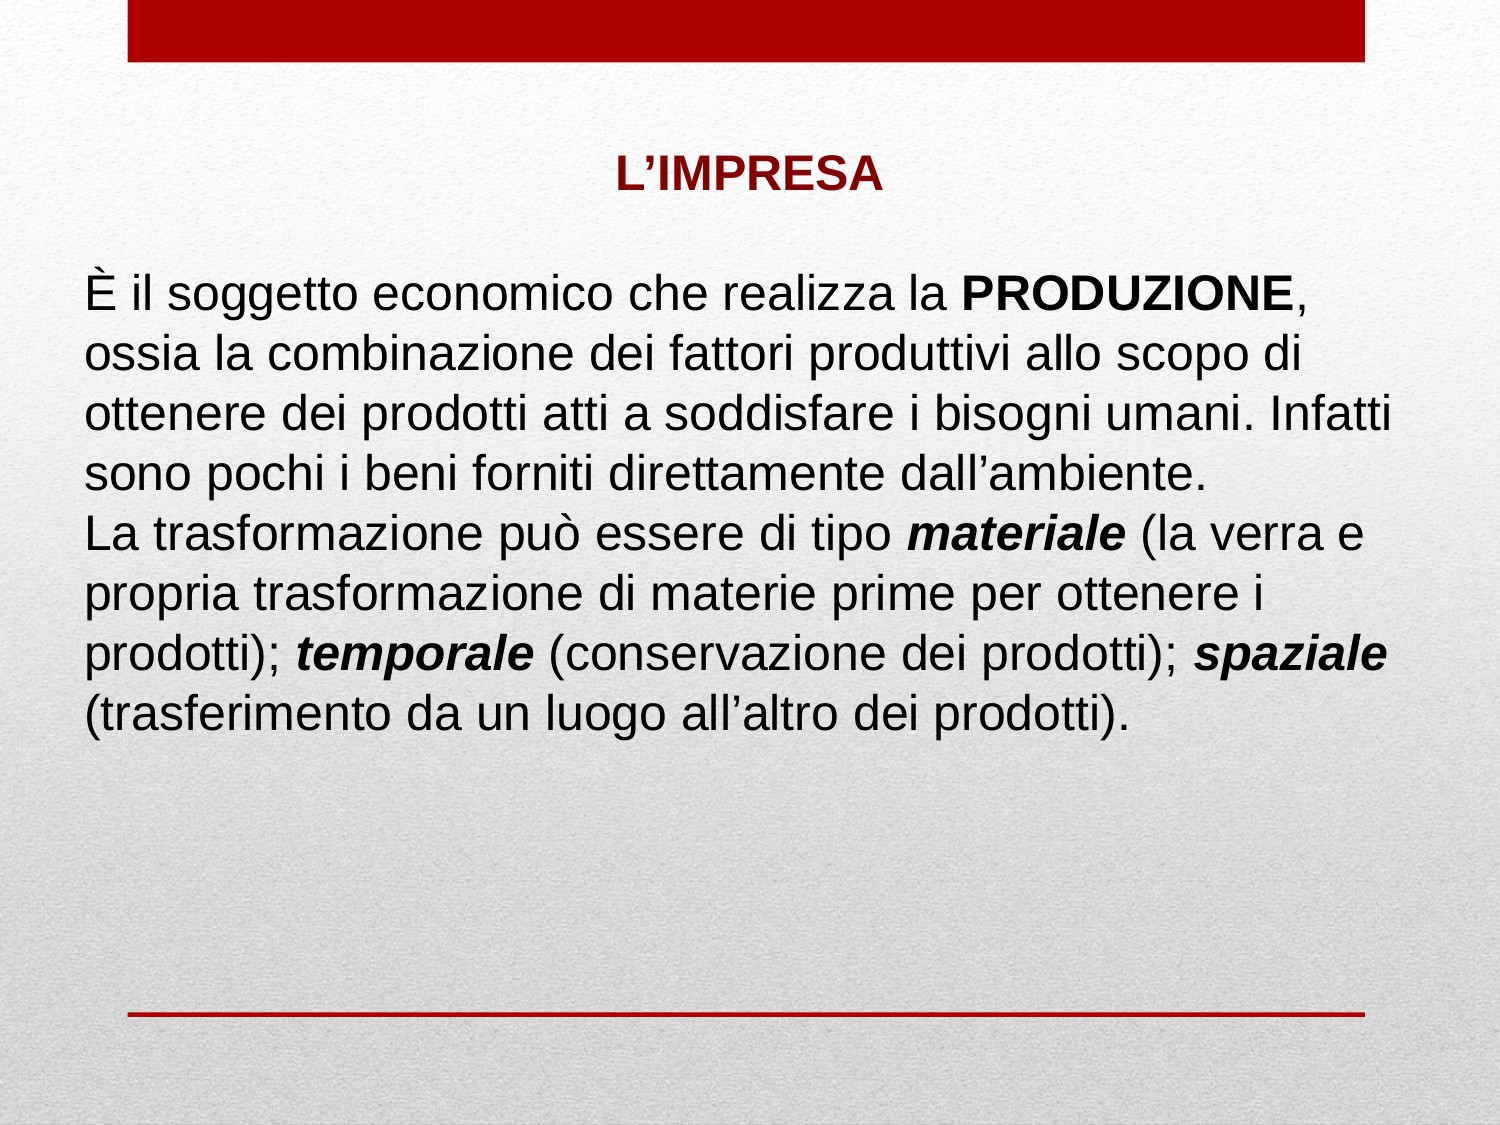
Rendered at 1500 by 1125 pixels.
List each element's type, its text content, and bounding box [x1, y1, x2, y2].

text_box L’IMPRESA È il soggetto economico che realizza la PRODUZIONE, ossia la combinazione dei fattori produttivi allo scopo di ottenere dei prodotti atti a soddisfare i bisogni umani. Infatti sono pochi i beni forniti direttamente dall’ambiente. La trasformazione può essere di tipo materiale (la verra e propria trasformazione di materie prime per ottenere i prodotti); temporale (conservazione dei prodotti); spaziale (trasferimento da un luogo all’altro dei prodotti). [69, 133, 1432, 749]
